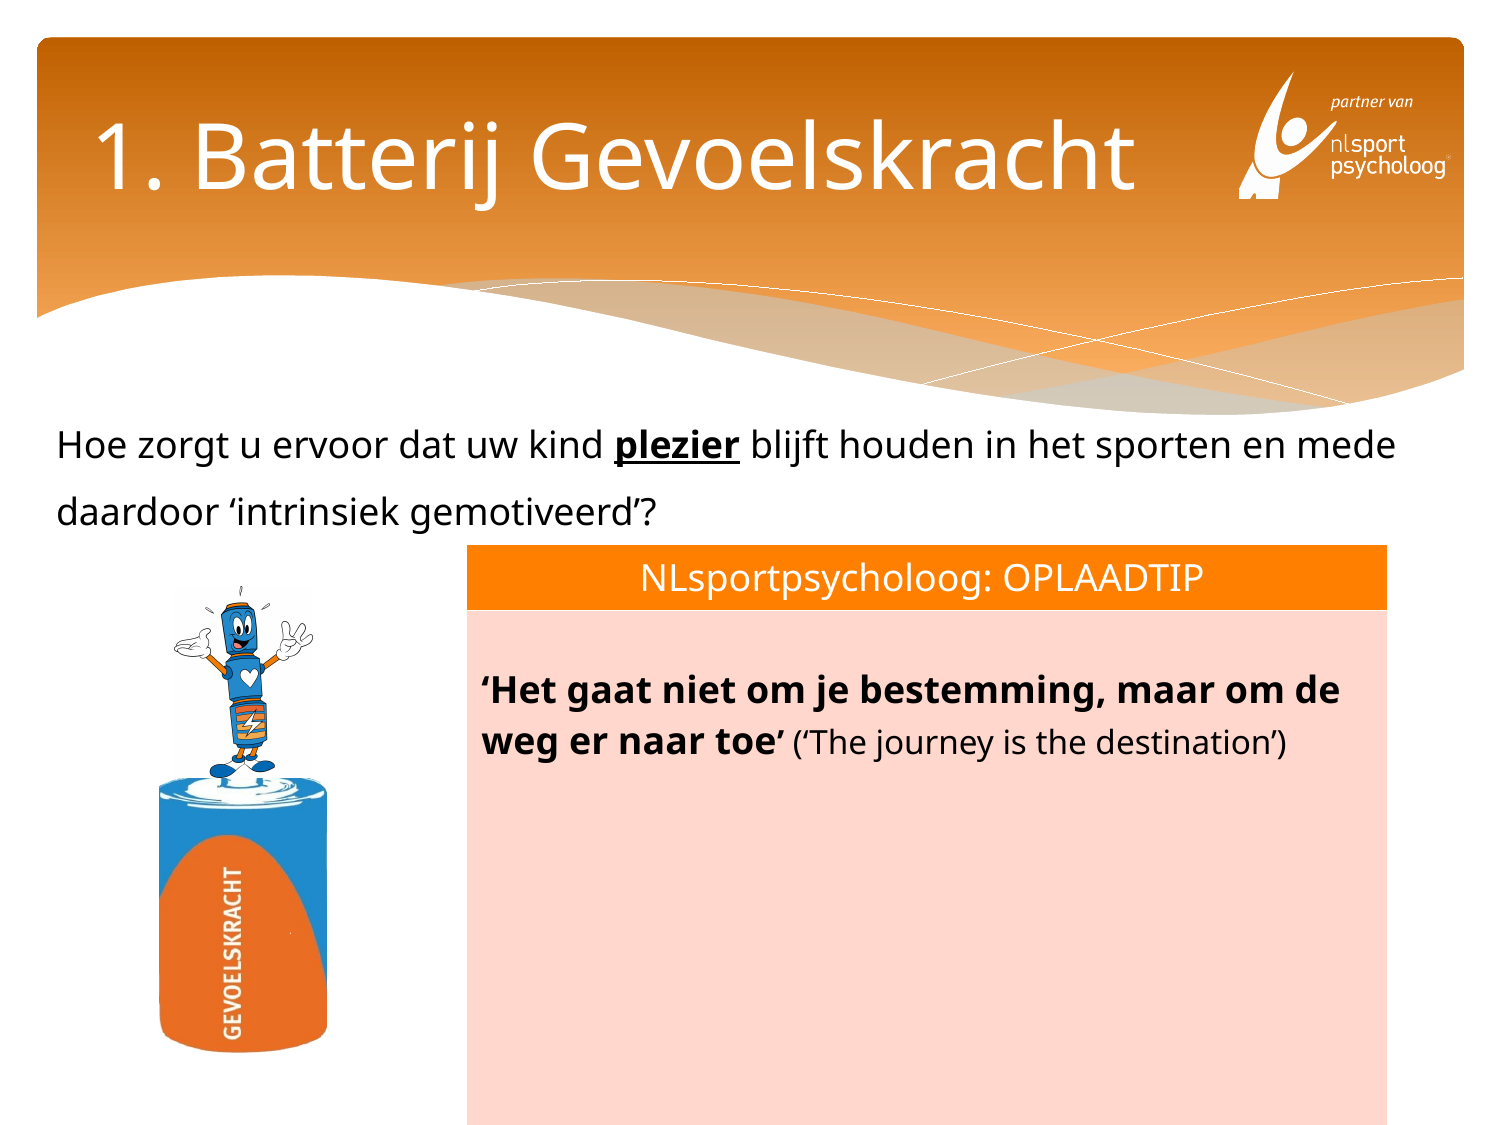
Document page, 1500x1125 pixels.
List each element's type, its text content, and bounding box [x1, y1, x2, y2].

table_cell ‘Het gaat niet om je bestemming, maar om de weg er naar toe’ (‘The journey is the destination’) [467, 611, 1387, 1125]
title 1. Batterij Gevoelskracht [75, 50, 1425, 257]
table_header NLsportpsycholoog: OPLAADTIP [467, 562, 1387, 610]
text_box Hoe zorgt u ervoor dat uw kind plezier blijft houden in het sporten en mede daardoor ‘intrinsiek gemotiveerd’? [41, 390, 1459, 562]
picture [1239, 65, 1459, 200]
picture [159, 586, 328, 1053]
